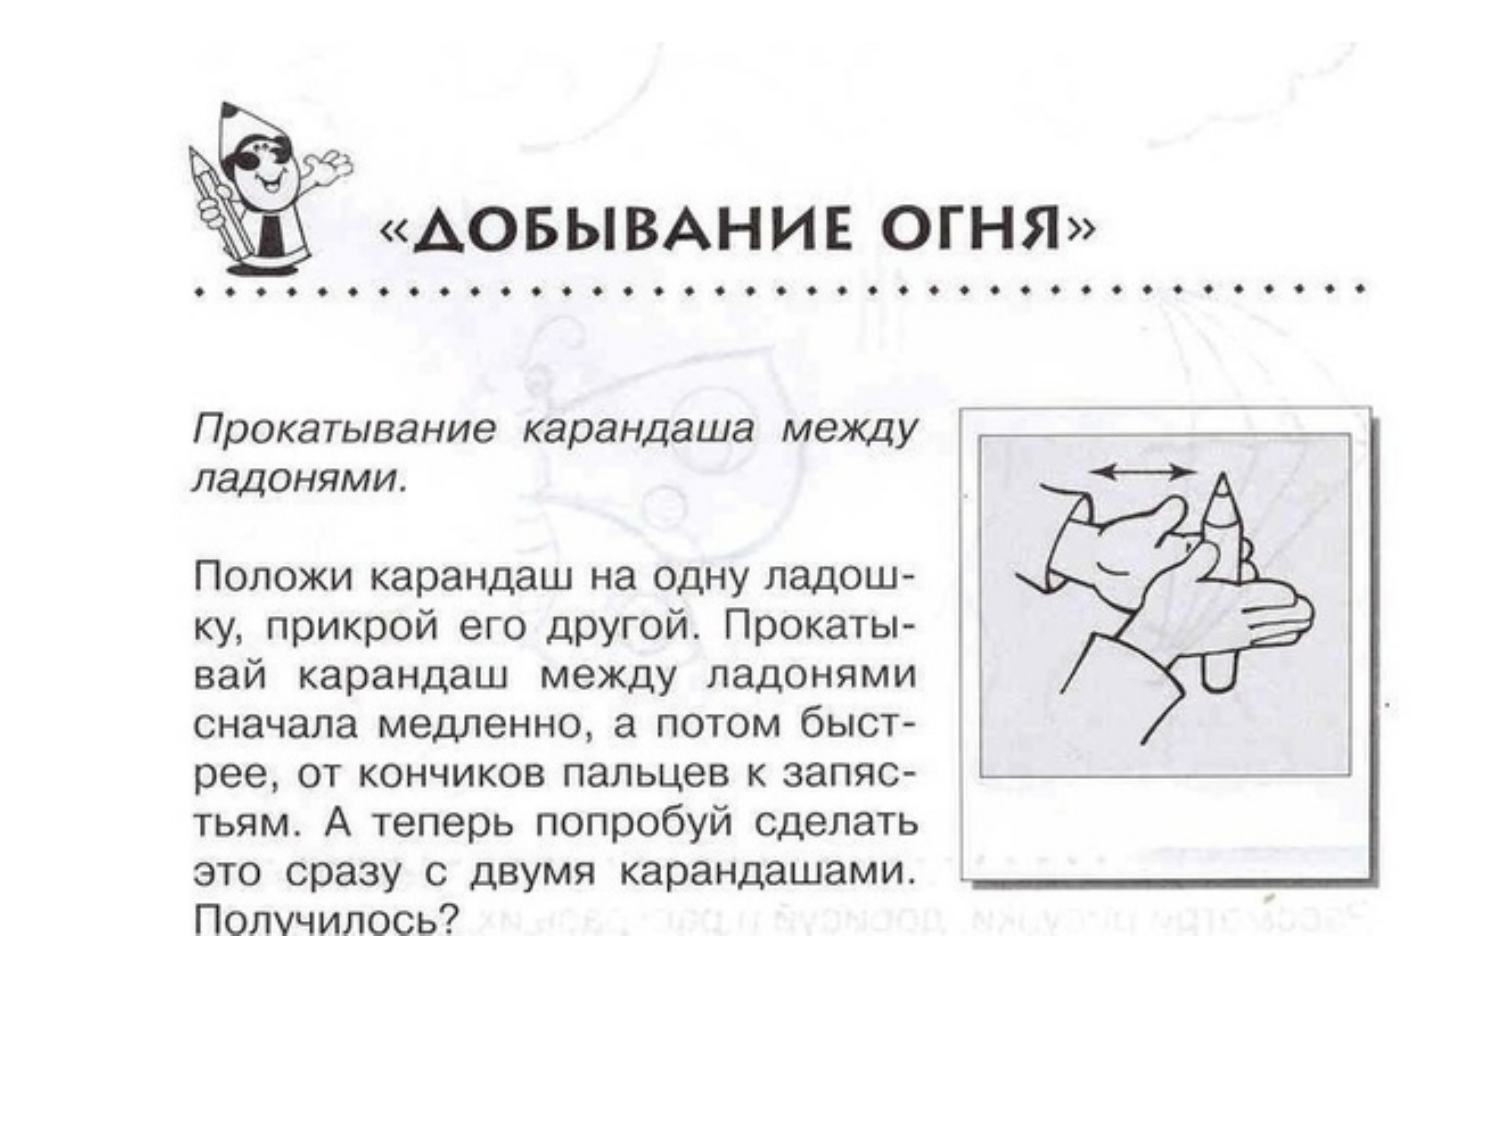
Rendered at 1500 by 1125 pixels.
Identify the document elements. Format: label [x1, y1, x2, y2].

picture [135, 42, 1424, 936]
